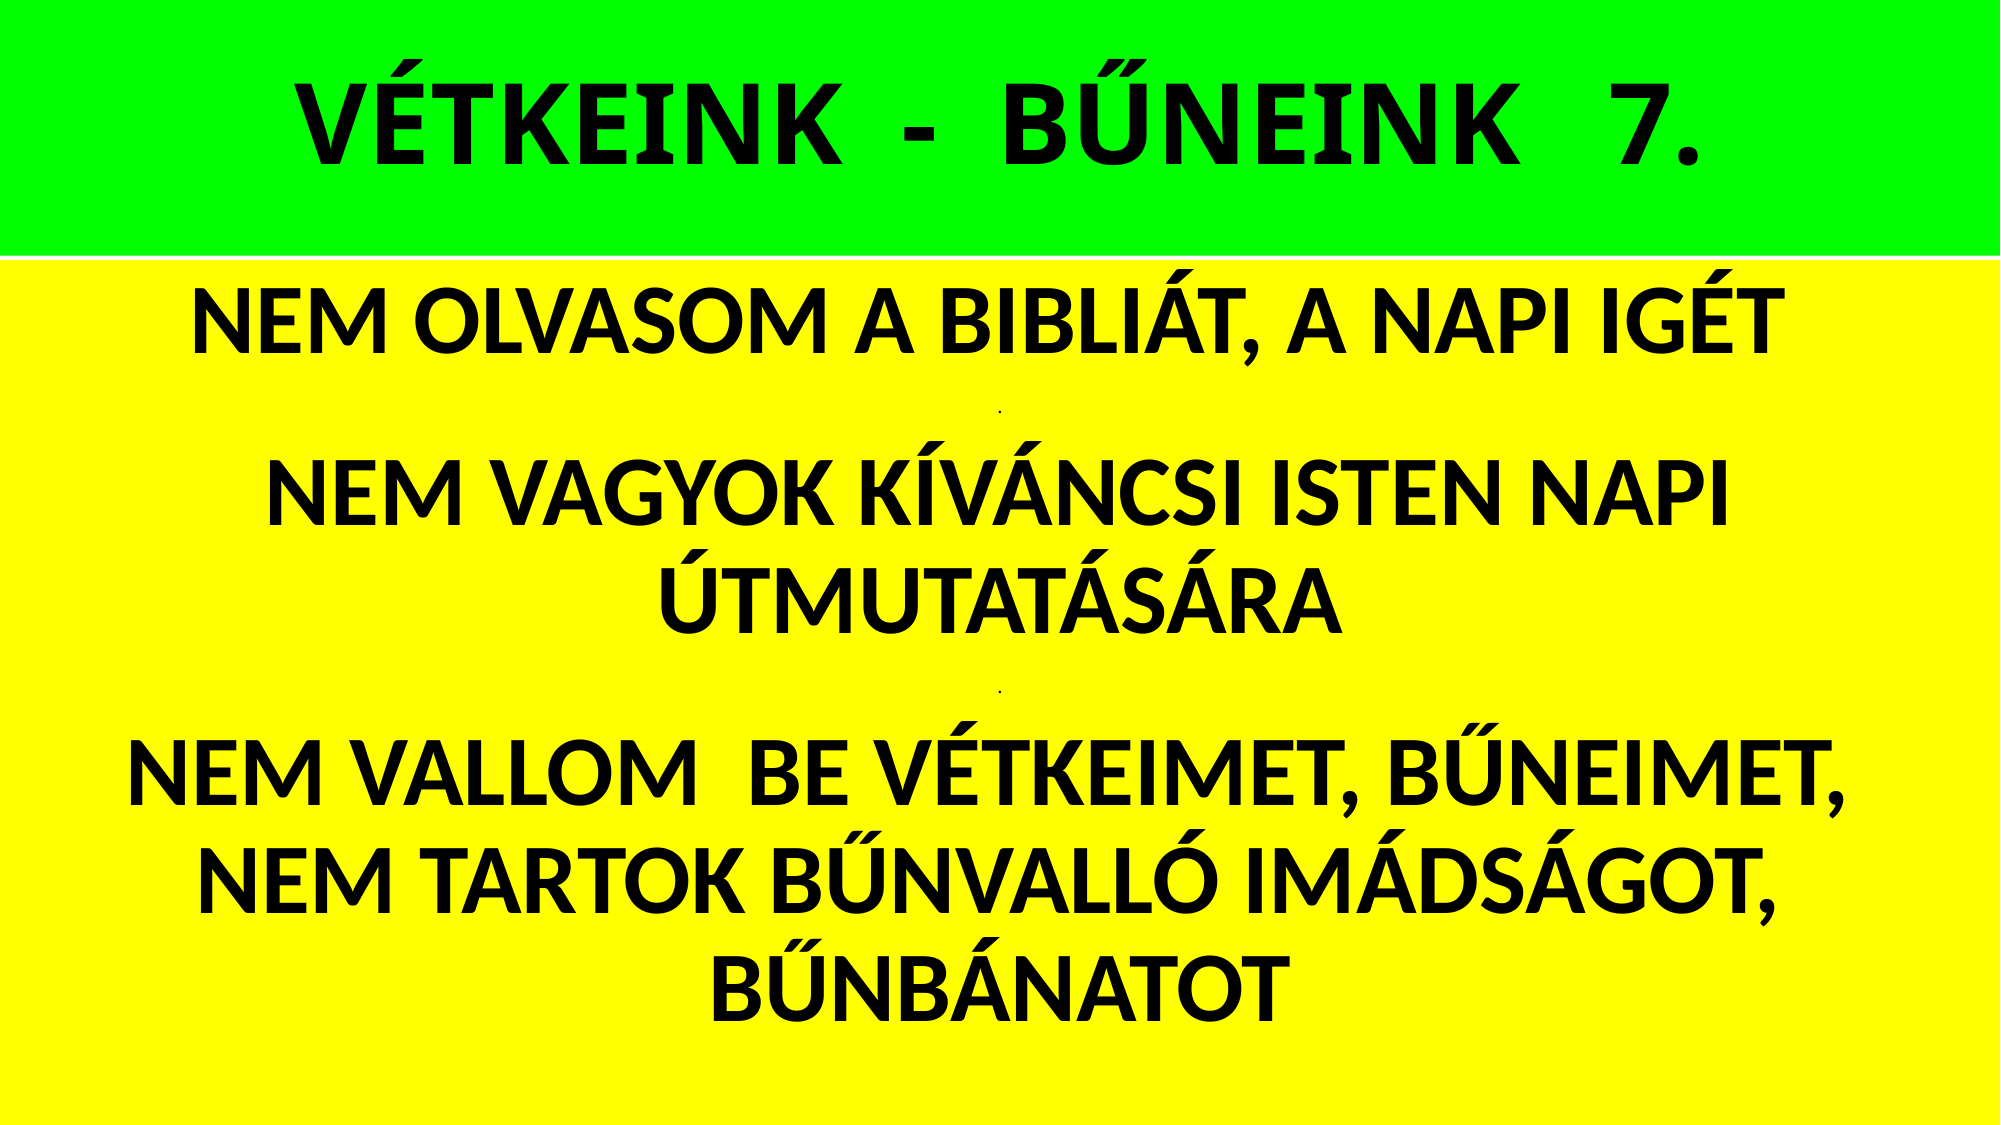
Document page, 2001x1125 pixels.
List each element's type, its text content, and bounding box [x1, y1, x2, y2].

list NEM OLVASOM A BIBLIÁT, A NAPI IGÉT . NEM VAGYOK KÍVÁNCSI ISTEN NAPI ÚTMUTATÁSÁRA . NEM VALLOM BE VÉTKEIMET, BŰNEIMET, NEM TARTOK BŰNVALLÓ IMÁDSÁGOT, BŰNBÁNATOT [0, 259, 2000, 1125]
title VÉTKEINK - BŰNEINK 7. [0, 0, 2000, 256]
